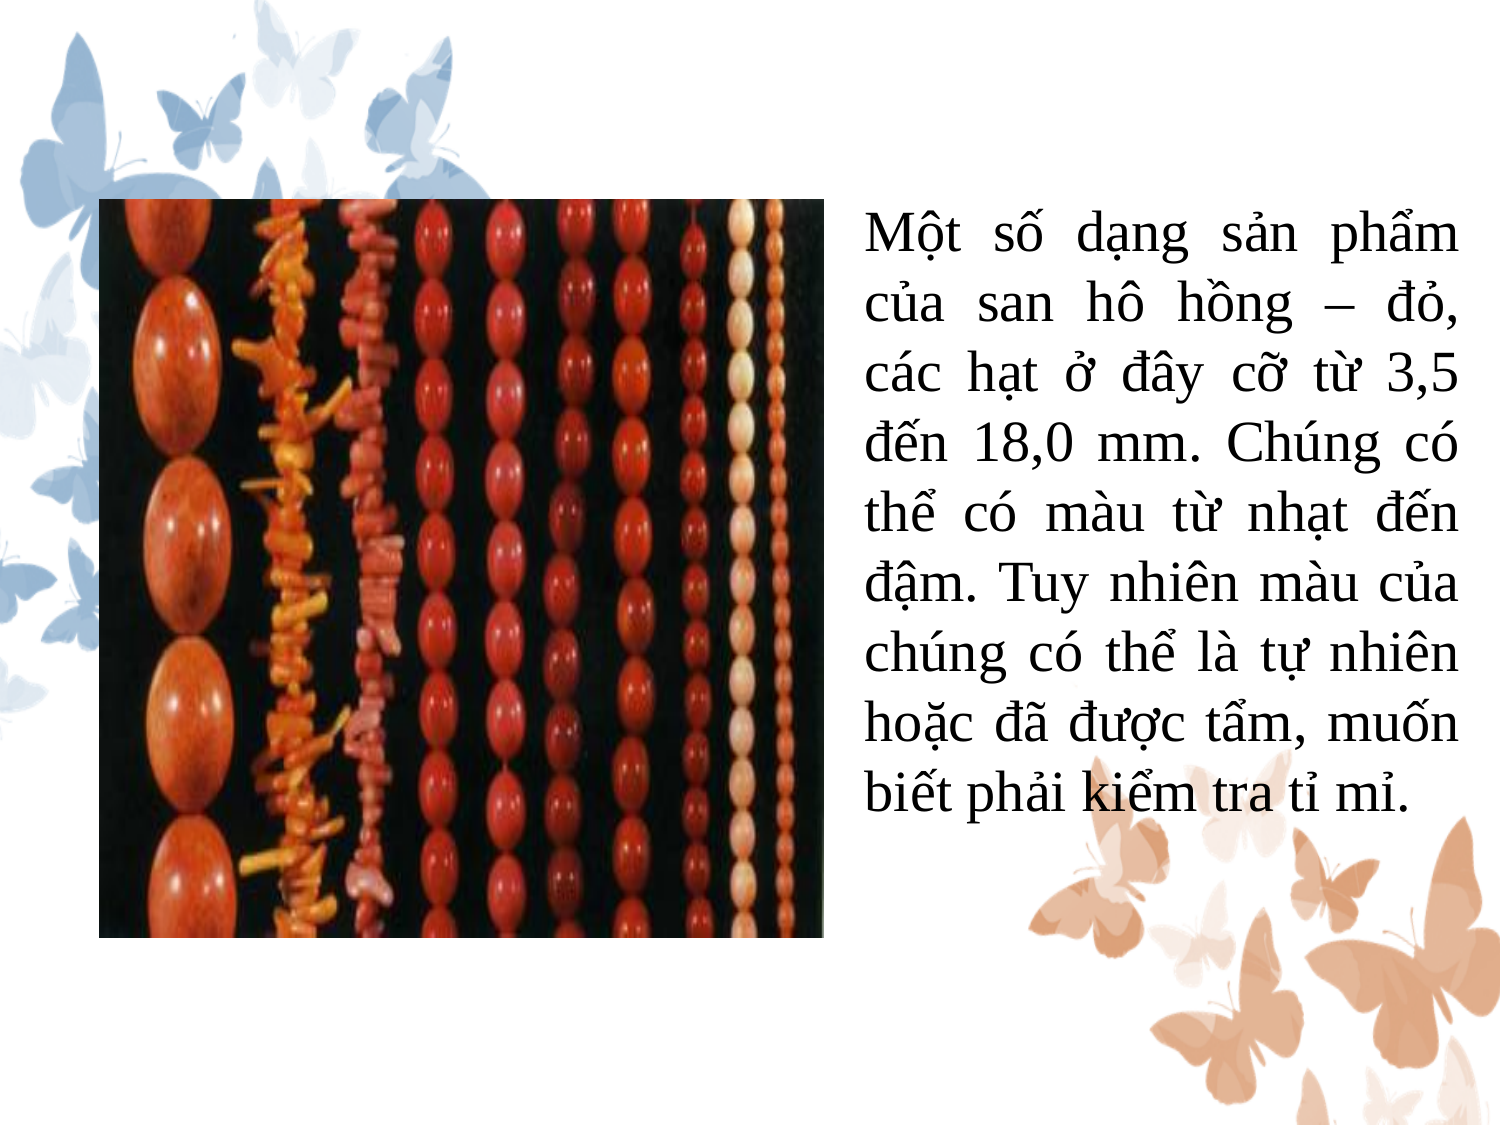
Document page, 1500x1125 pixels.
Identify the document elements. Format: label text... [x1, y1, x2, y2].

picture [0, 0, 1500, 1125]
text_box Một số dạng sản phẩm của san hô hồng – đỏ, các hạt ở đây cỡ từ 3,5 đến 18,0 mm. Chúng có thể có màu từ nhạt đến đậm. Tuy nhiên màu của chúng có thể là tự nhiên hoặc đã được tẩm, muốn biết phải kiểm tra tỉ mỉ. [849, 186, 1475, 831]
